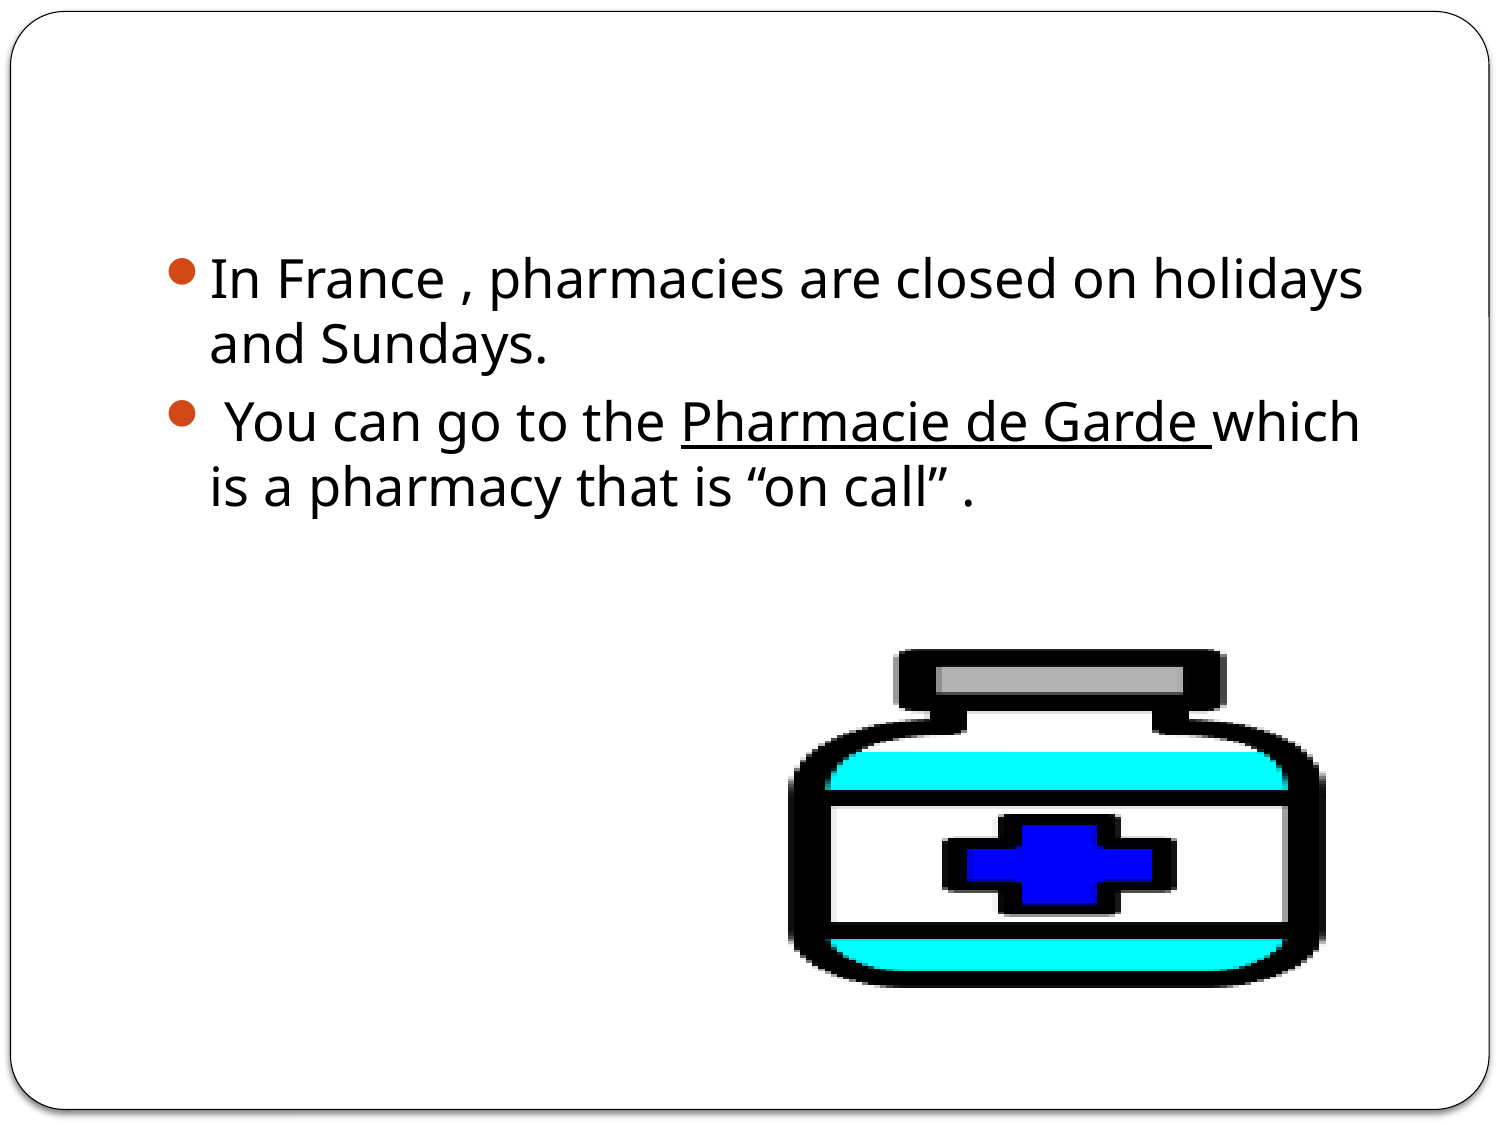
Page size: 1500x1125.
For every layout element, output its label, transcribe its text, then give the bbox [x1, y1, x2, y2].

list In France , pharmacies are closed on holidays and Sundays. You can go to the Pharmacie de Garde which is a pharmacy that is “on call” . [150, 237, 1425, 988]
picture [787, 649, 1326, 988]
